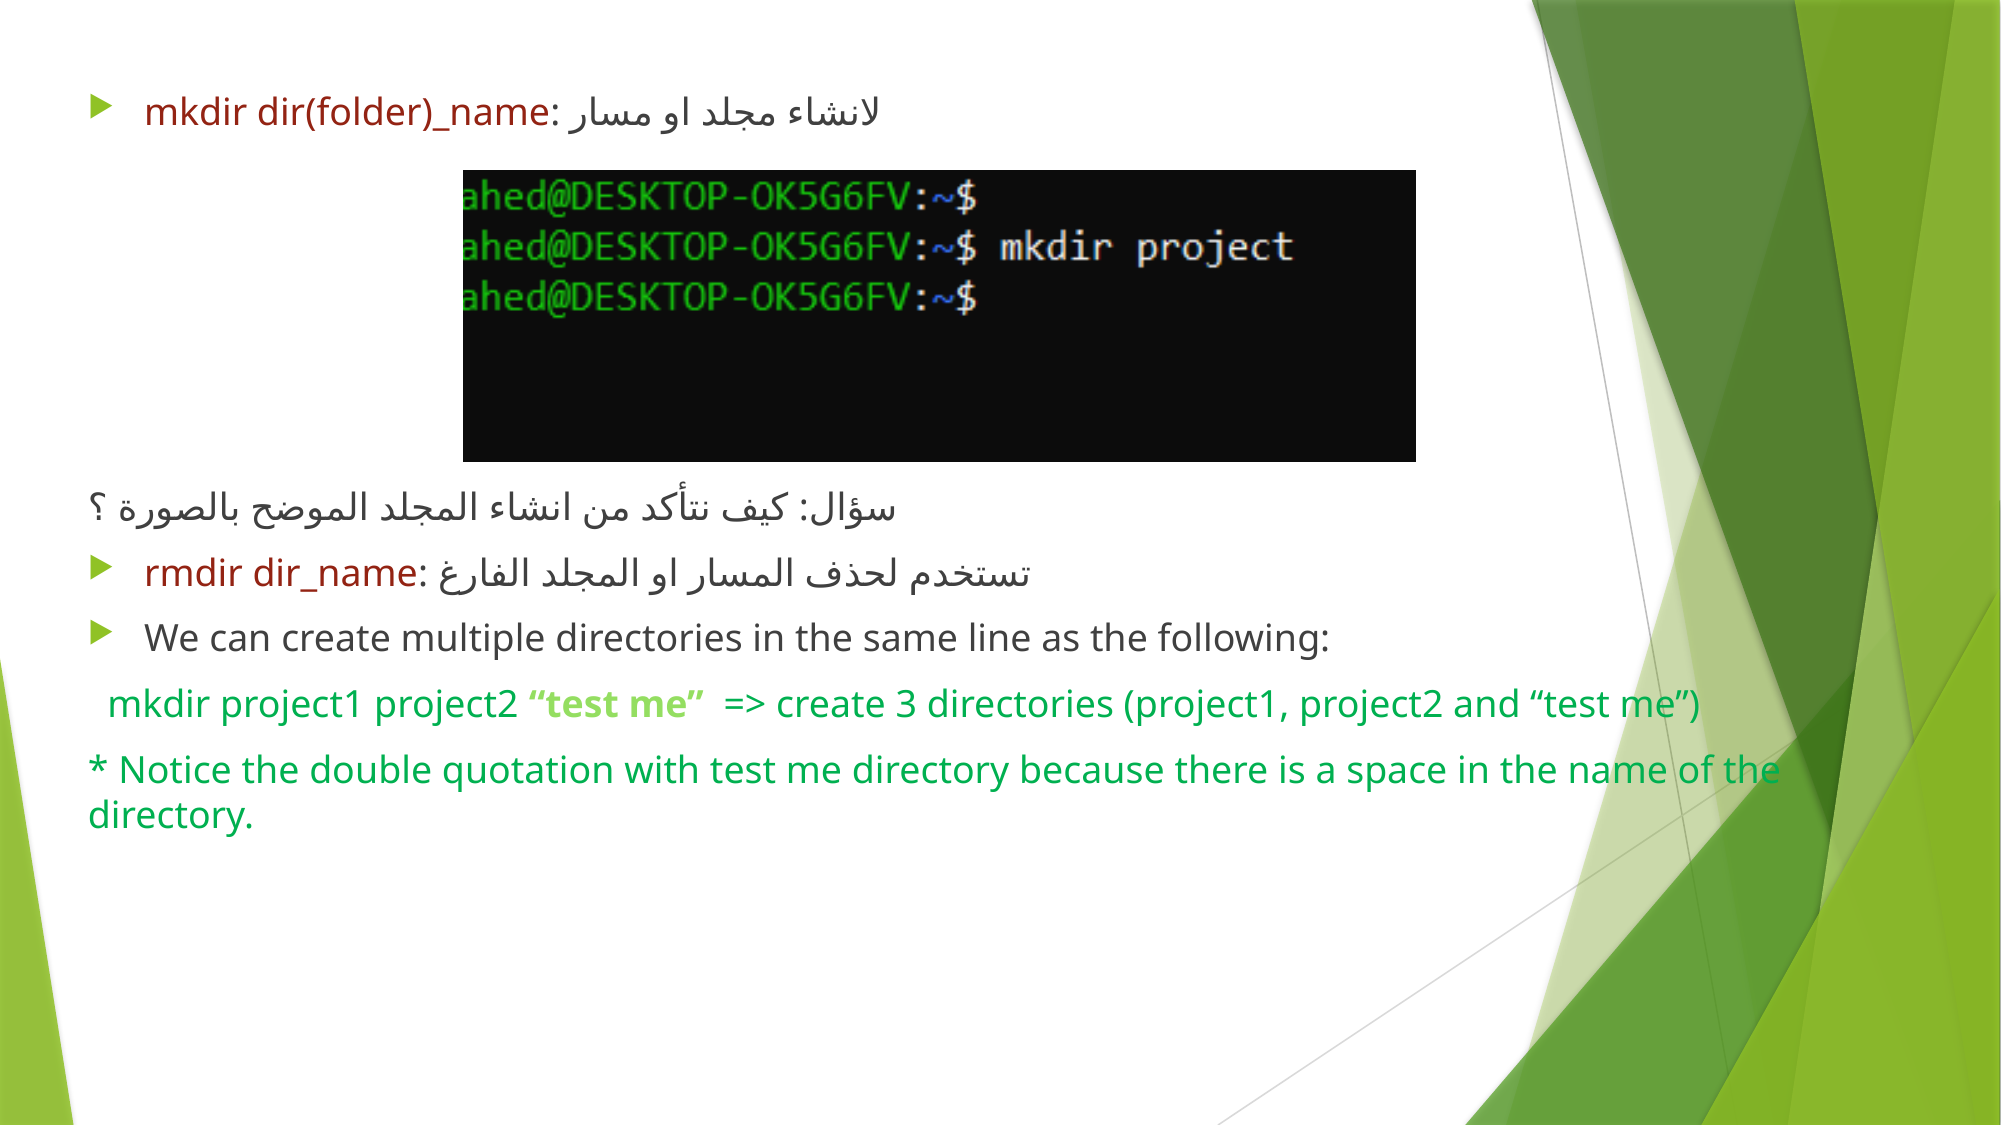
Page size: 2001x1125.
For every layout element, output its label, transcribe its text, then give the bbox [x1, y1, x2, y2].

list mkdir dir(folder)_name: لانشاء مجلد او مسار سؤال: كيف نتأكد من انشاء المجلد الموضح بالصورة ؟ rmdir dir_name: تستخدم لحذف المسار او المجلد الفارغ We can create multiple directories in the same line as the following: mkdir project1 project2 “test me” => create 3 directories (project1, project2 and “test me”) * Notice the double quotation with test me directory because there is a space in the name of the directory. [72, 80, 1863, 1084]
picture [463, 169, 1416, 463]
